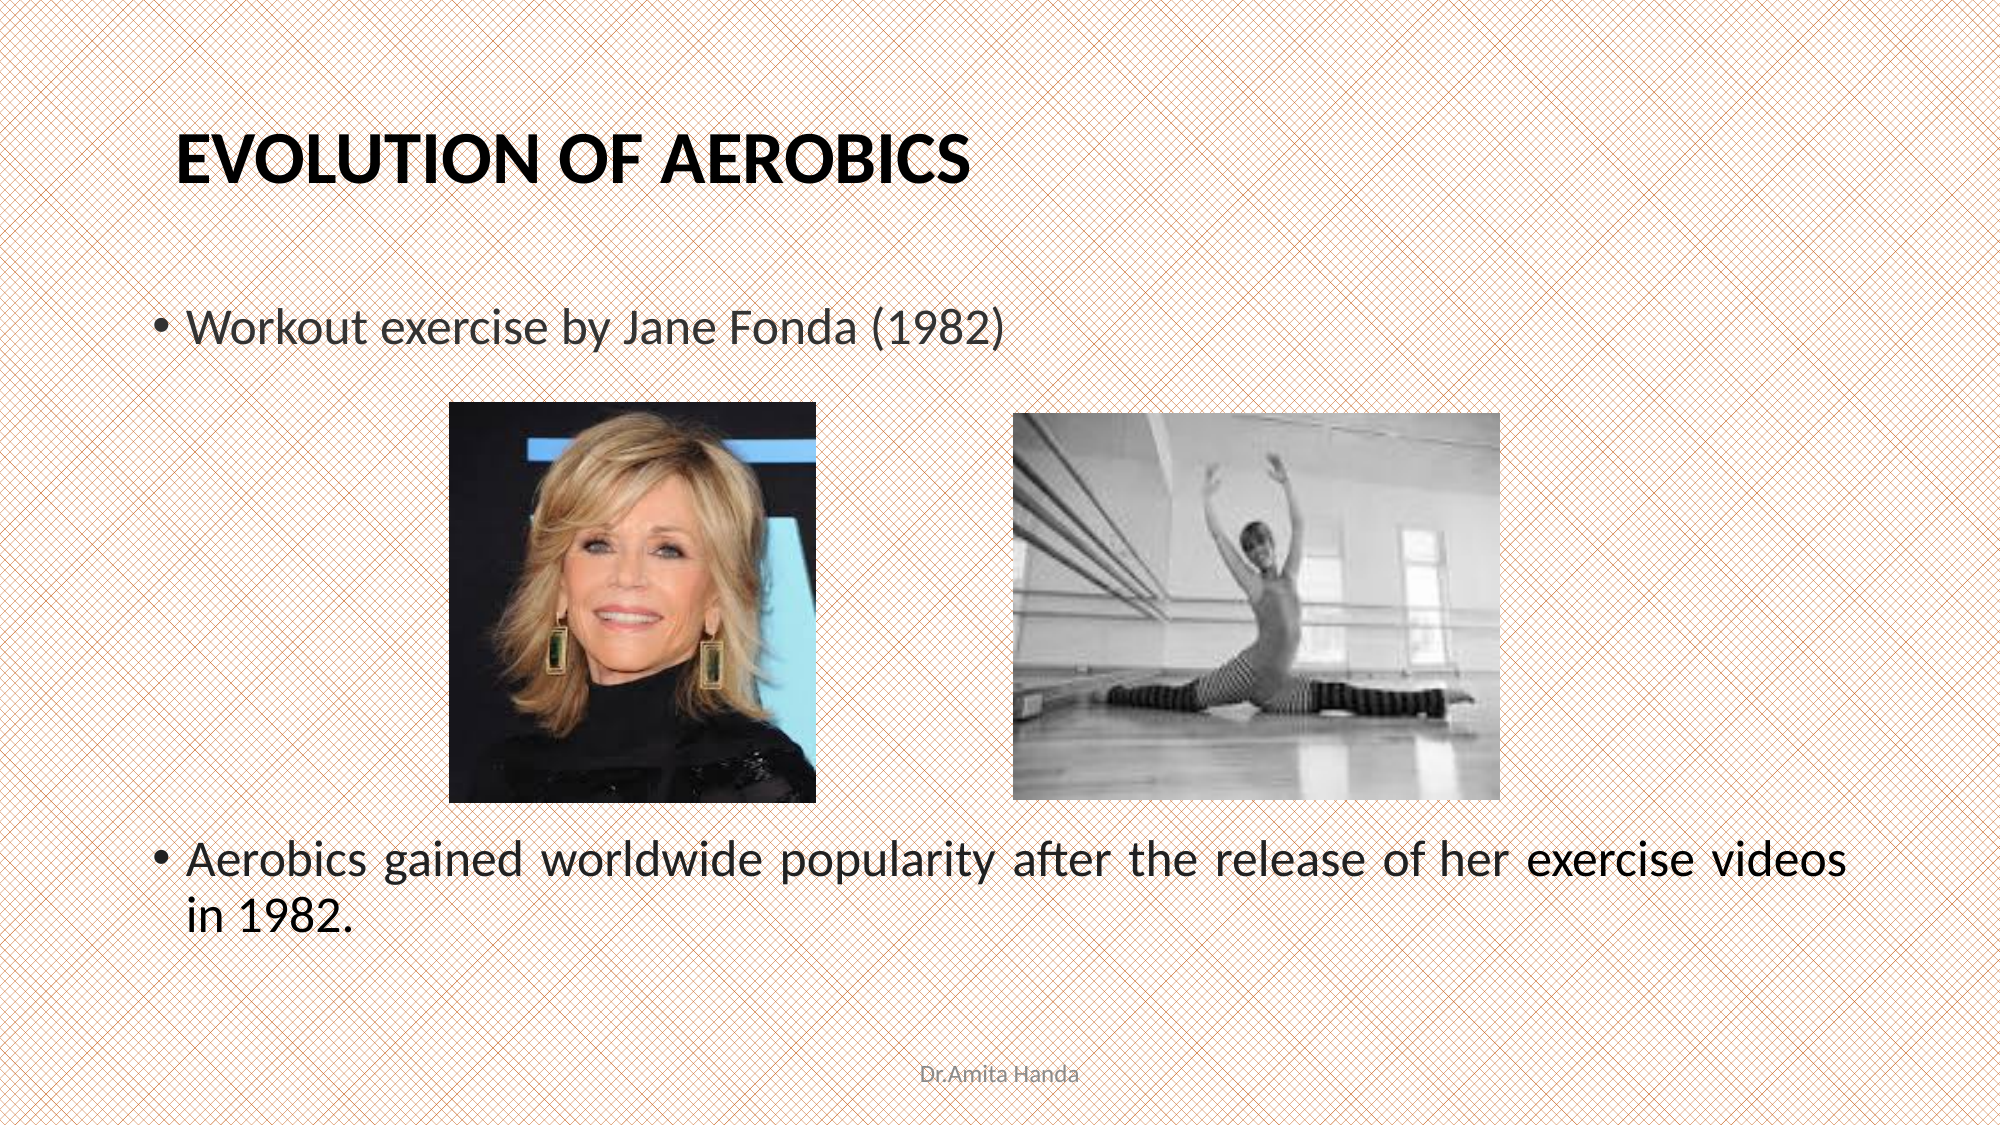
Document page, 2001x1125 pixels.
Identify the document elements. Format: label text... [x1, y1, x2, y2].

footer Dr.Amita Handa [662, 1042, 1338, 1103]
picture [449, 402, 816, 803]
title EVOLUTION OF AEROBICS [160, 59, 1863, 259]
list Workout exercise by Jane Fonda (1982) Aerobics gained worldwide popularity after the release of her exercise videos in 1982. [137, 292, 1863, 951]
picture [1013, 413, 1500, 800]
